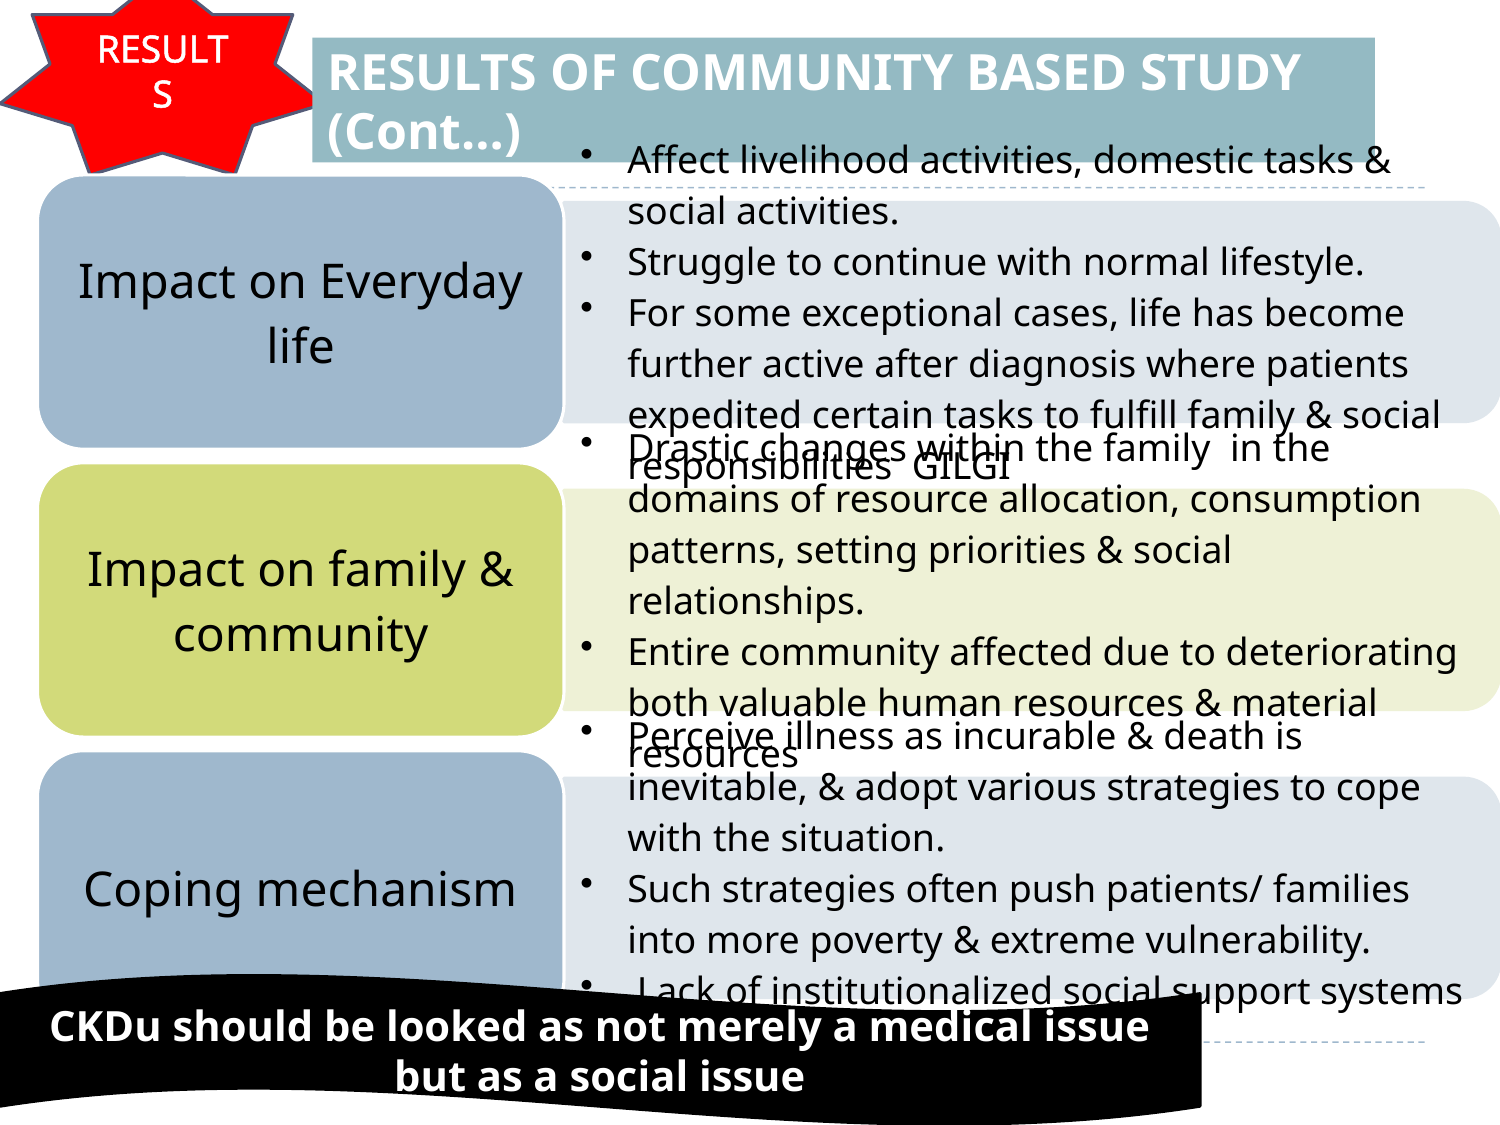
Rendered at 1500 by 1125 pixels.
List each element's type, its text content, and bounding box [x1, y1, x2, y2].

text_box RESULTS OF COMMUNITY BASED STUDY (Cont…) [312, 37, 1375, 163]
text_box RESULTS [0, 0, 312, 173]
text_box CKDu should be looked as not merely a medical issue but as a social issue [0, 987, 1202, 1125]
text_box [37, 174, 1500, 1026]
